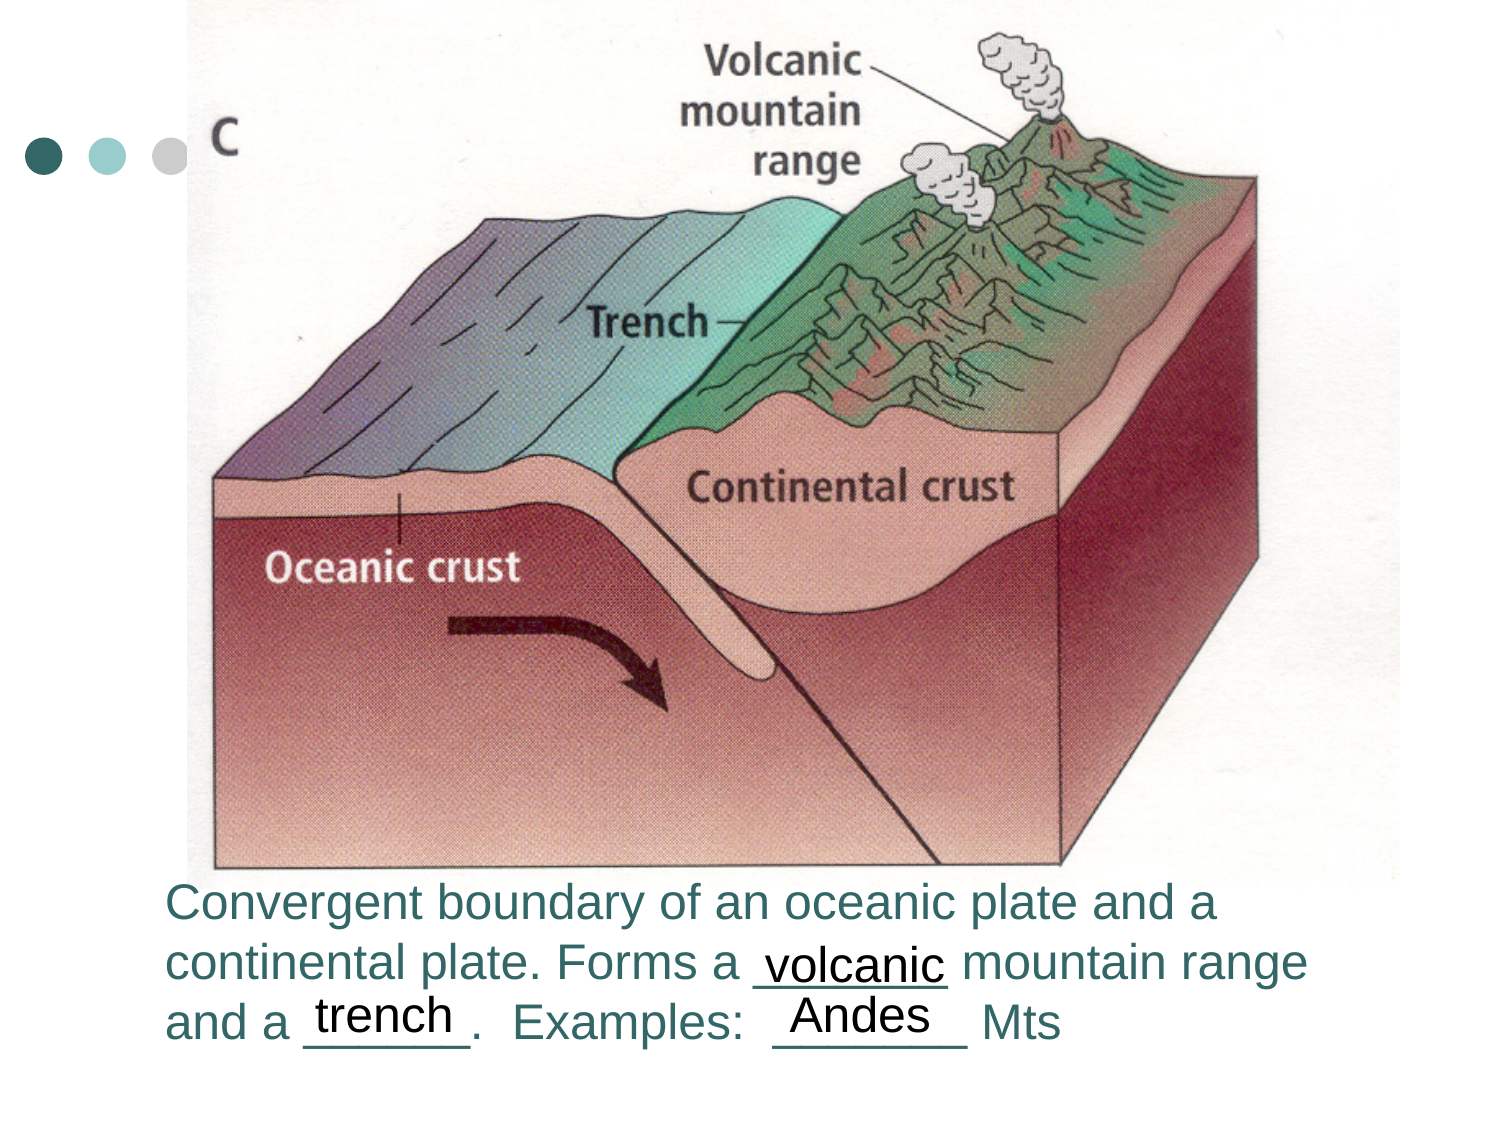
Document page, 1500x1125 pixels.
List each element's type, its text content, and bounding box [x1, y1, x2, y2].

text_box Andes [774, 974, 1000, 1050]
text_box volcanic [749, 924, 963, 1000]
text_box Convergent boundary of an oceanic plate and a continental plate. Forms a _______ mountain range and a ______. Examples: _______ Mts [149, 862, 1350, 1058]
text_box trench [300, 974, 488, 1050]
picture [187, 0, 1401, 889]
